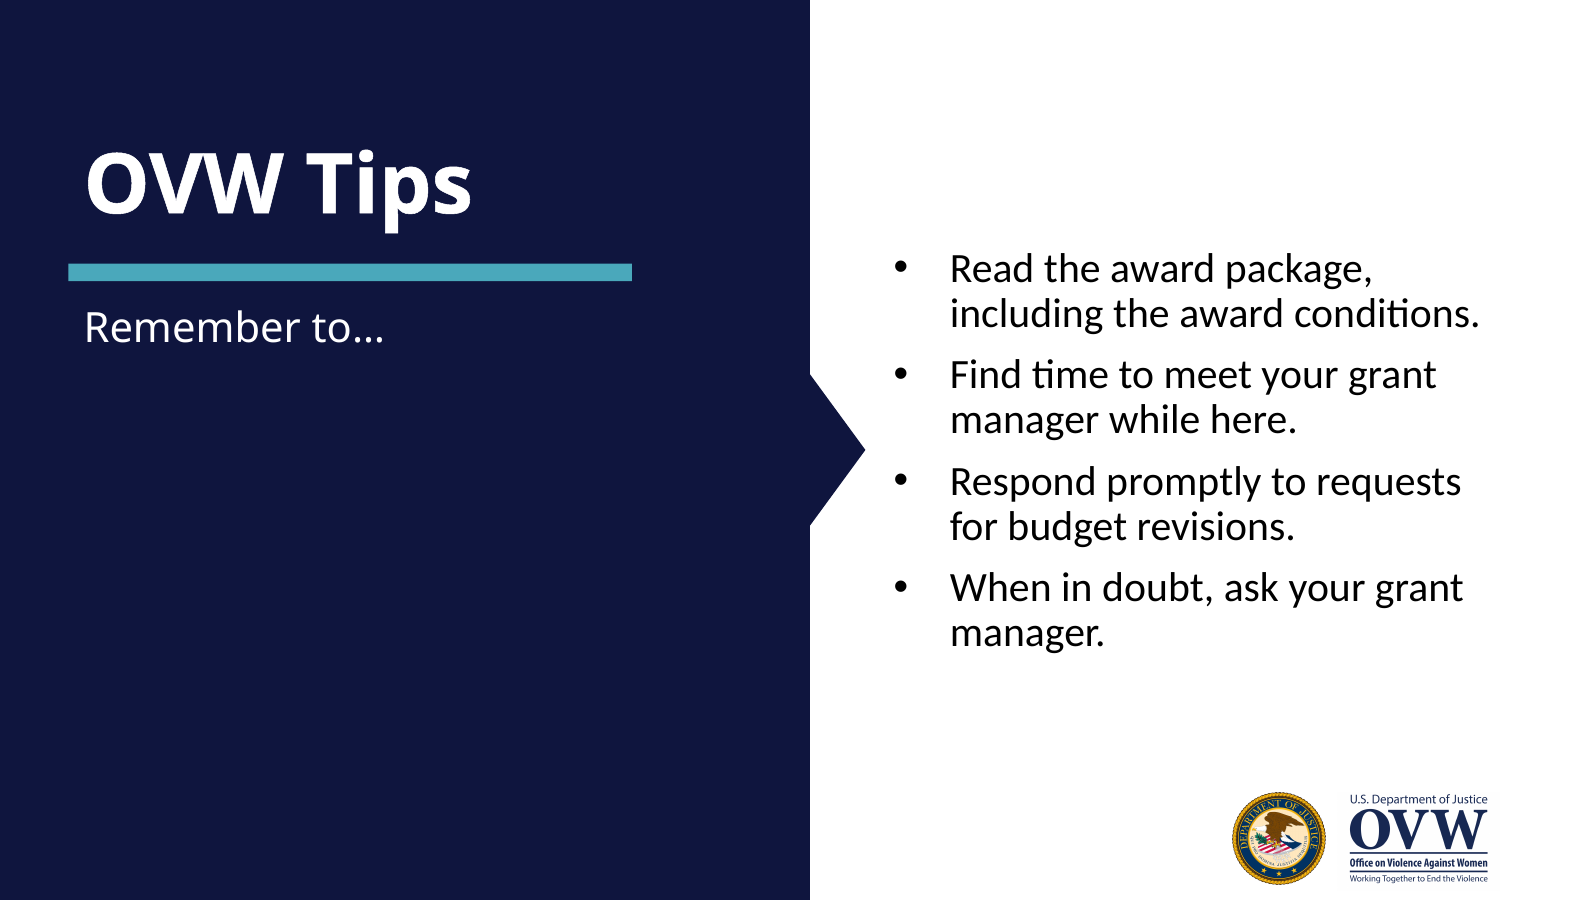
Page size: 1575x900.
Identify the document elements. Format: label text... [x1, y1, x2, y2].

picture [1337, 792, 1500, 891]
title OVW Tips [68, 56, 699, 239]
list Remember to… [68, 298, 699, 778]
picture [1232, 792, 1326, 885]
list Read the award package, including the award conditions. Find time to meet your grant manager while here. Respond promptly to requests for budget revisions. When in doubt, ask your grant manager. [878, 238, 1509, 778]
